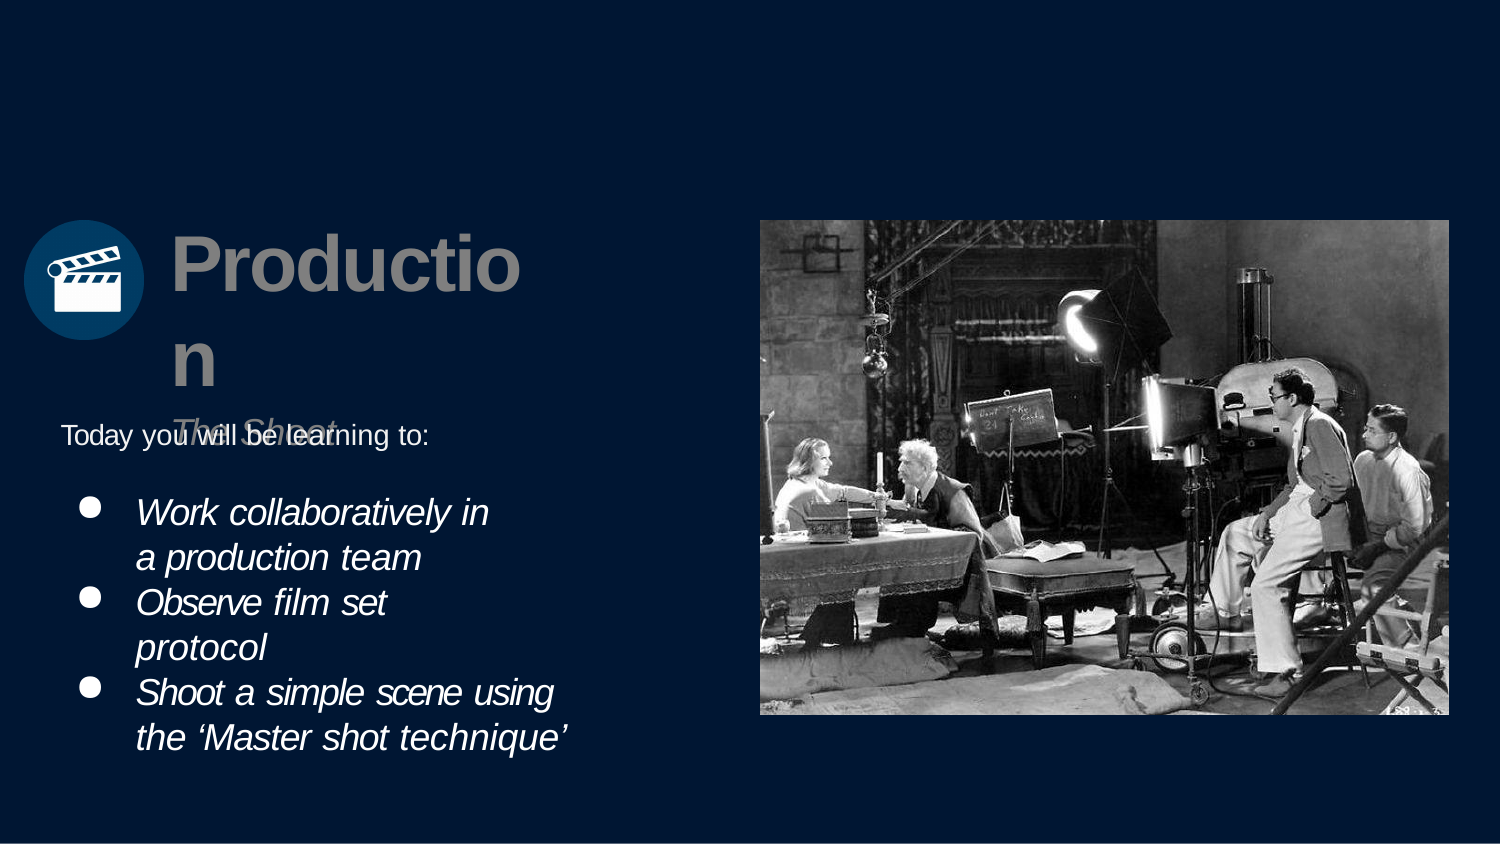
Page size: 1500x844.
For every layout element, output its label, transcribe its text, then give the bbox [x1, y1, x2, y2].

title Production The Shoot [167, 197, 570, 414]
picture [24, 220, 145, 340]
picture [760, 220, 1449, 715]
text_box Today you will be learning to: Work collaboratively in a production team Observe ﬁlm set protocol Shoot a simple scene using the ‘Master shot technique’ [58, 414, 596, 758]
